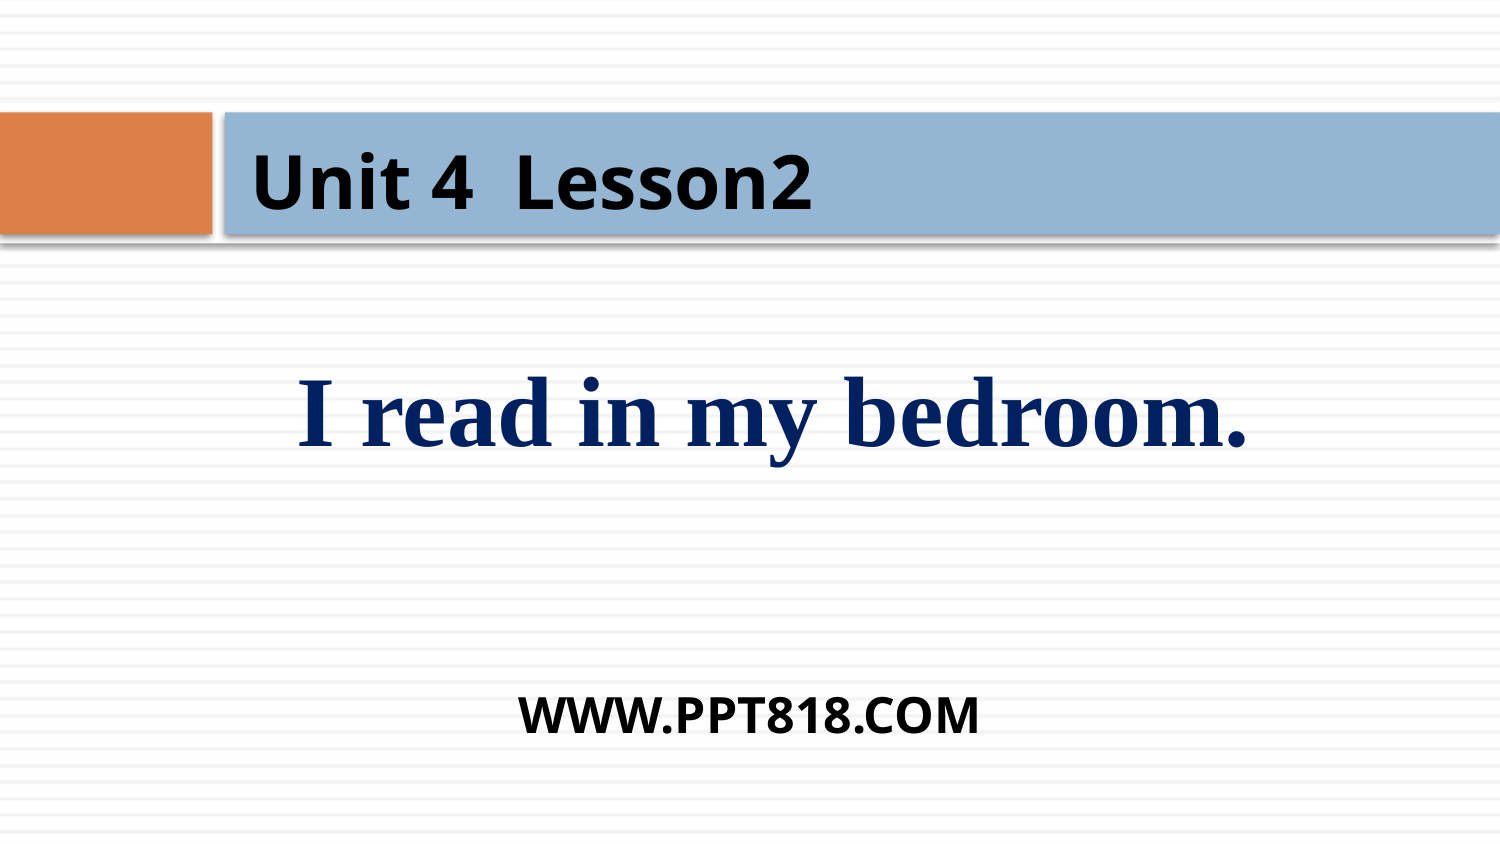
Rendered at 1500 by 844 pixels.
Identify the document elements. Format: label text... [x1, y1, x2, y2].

text_box Unit 4 Lesson2 [235, 126, 1488, 232]
text_box WWW.PPT818.COM [0, 669, 1500, 751]
text_box I read in my bedroom. [112, 339, 1435, 474]
